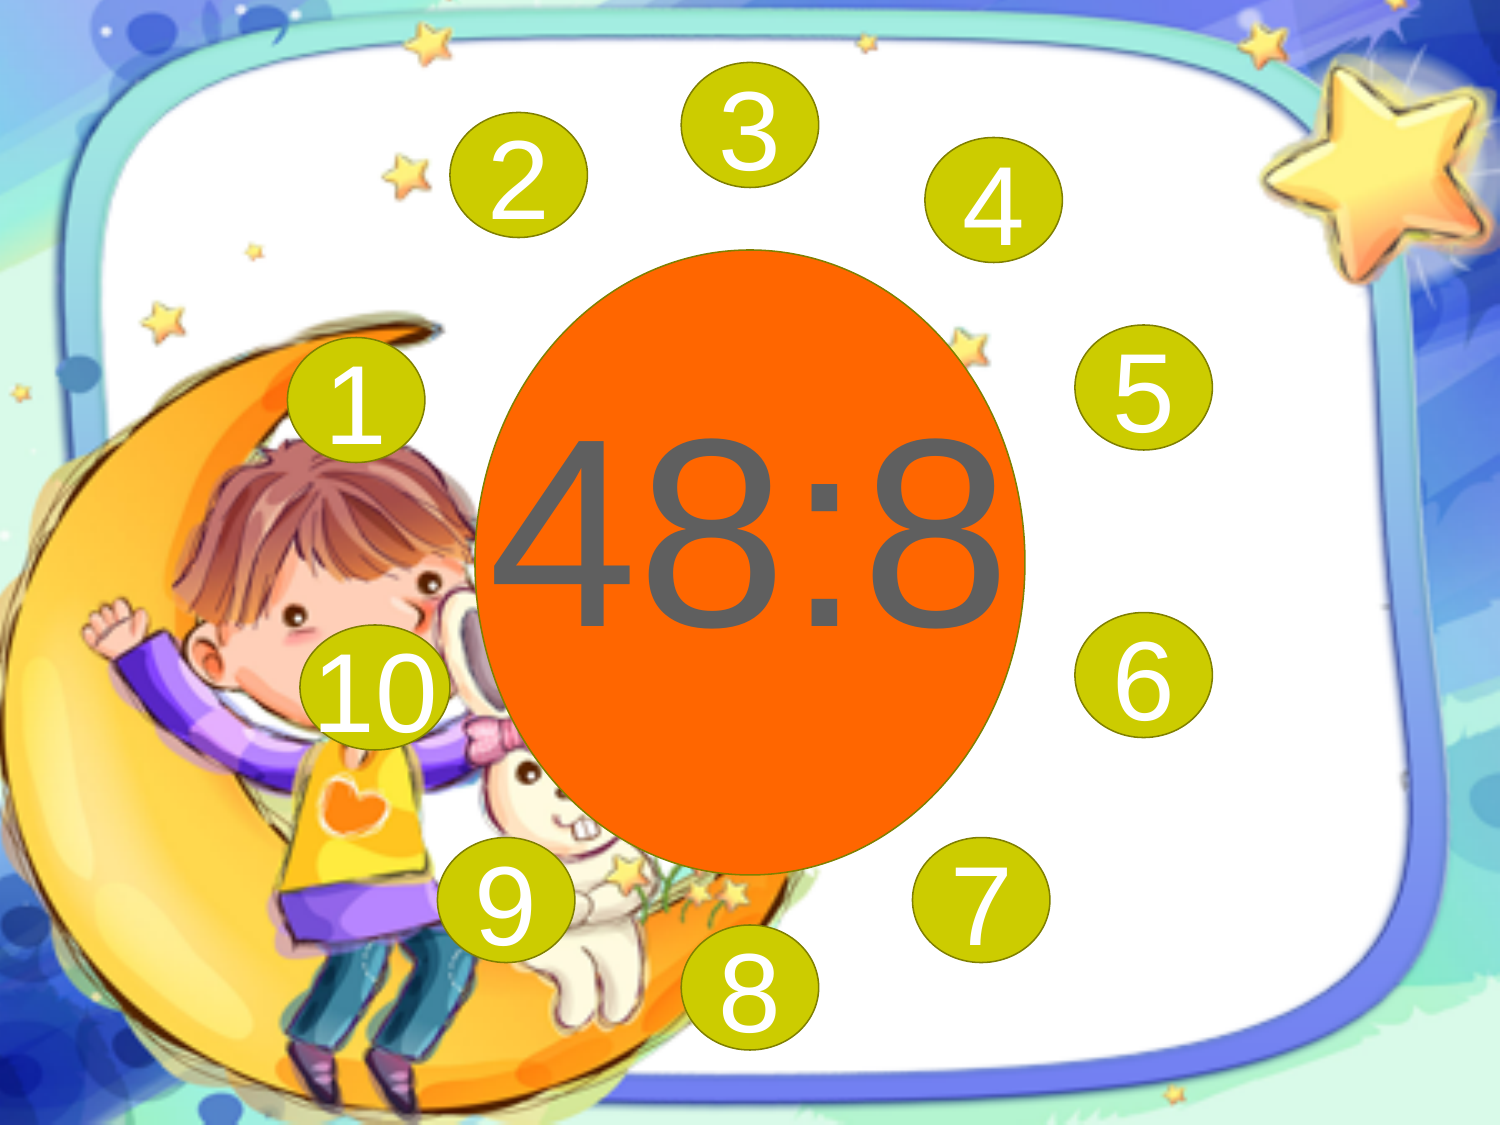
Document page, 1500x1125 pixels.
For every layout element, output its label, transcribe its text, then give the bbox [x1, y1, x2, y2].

text_box 10 [299, 624, 450, 751]
picture [0, 0, 1500, 1125]
text_box [571, 800, 929, 875]
text_box 5 [1074, 324, 1213, 451]
text_box 9 [437, 837, 575, 963]
text_box 48:8 [374, 237, 1125, 800]
text_box 7 [912, 837, 1050, 963]
text_box 3 [681, 62, 819, 188]
text_box 2 [449, 112, 588, 238]
text_box 8 [681, 924, 819, 1051]
text_box 6 [1074, 612, 1213, 738]
text_box 4 [924, 137, 1063, 263]
text_box 1 [287, 337, 425, 463]
